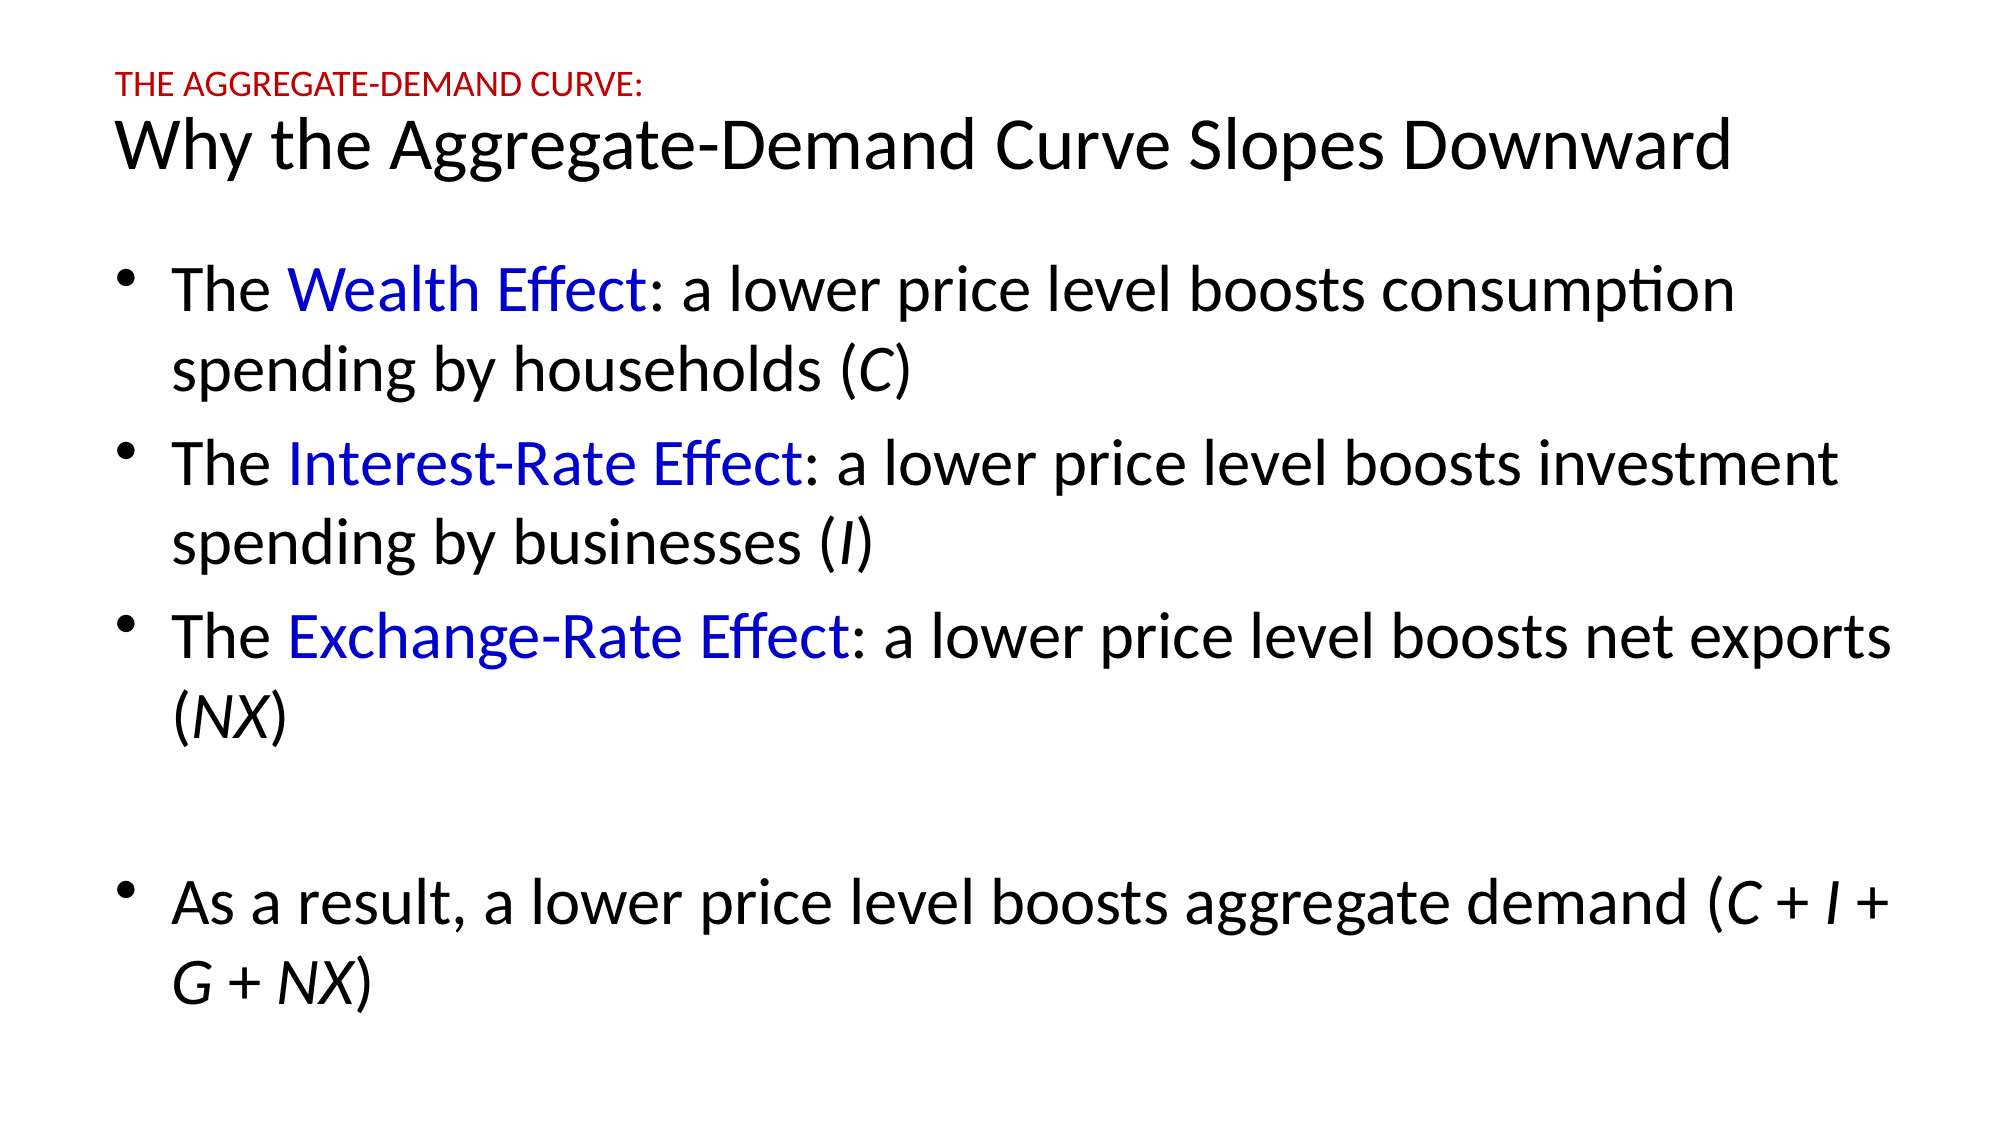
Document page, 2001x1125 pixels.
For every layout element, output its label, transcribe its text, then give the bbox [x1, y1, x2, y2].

list The Wealth Effect: a lower price level boosts consumption spending by households (C) The Interest-Rate Effect: a lower price level boosts investment spending by businesses (I) The Exchange-Rate Effect: a lower price level boosts net exports (NX) As a result, a lower price level boosts aggregate demand (C + I + G + NX) [99, 237, 1934, 1055]
title The Aggregate-demand curve: Why the Aggregate-Demand Curve Slopes Downward [99, 24, 1934, 225]
